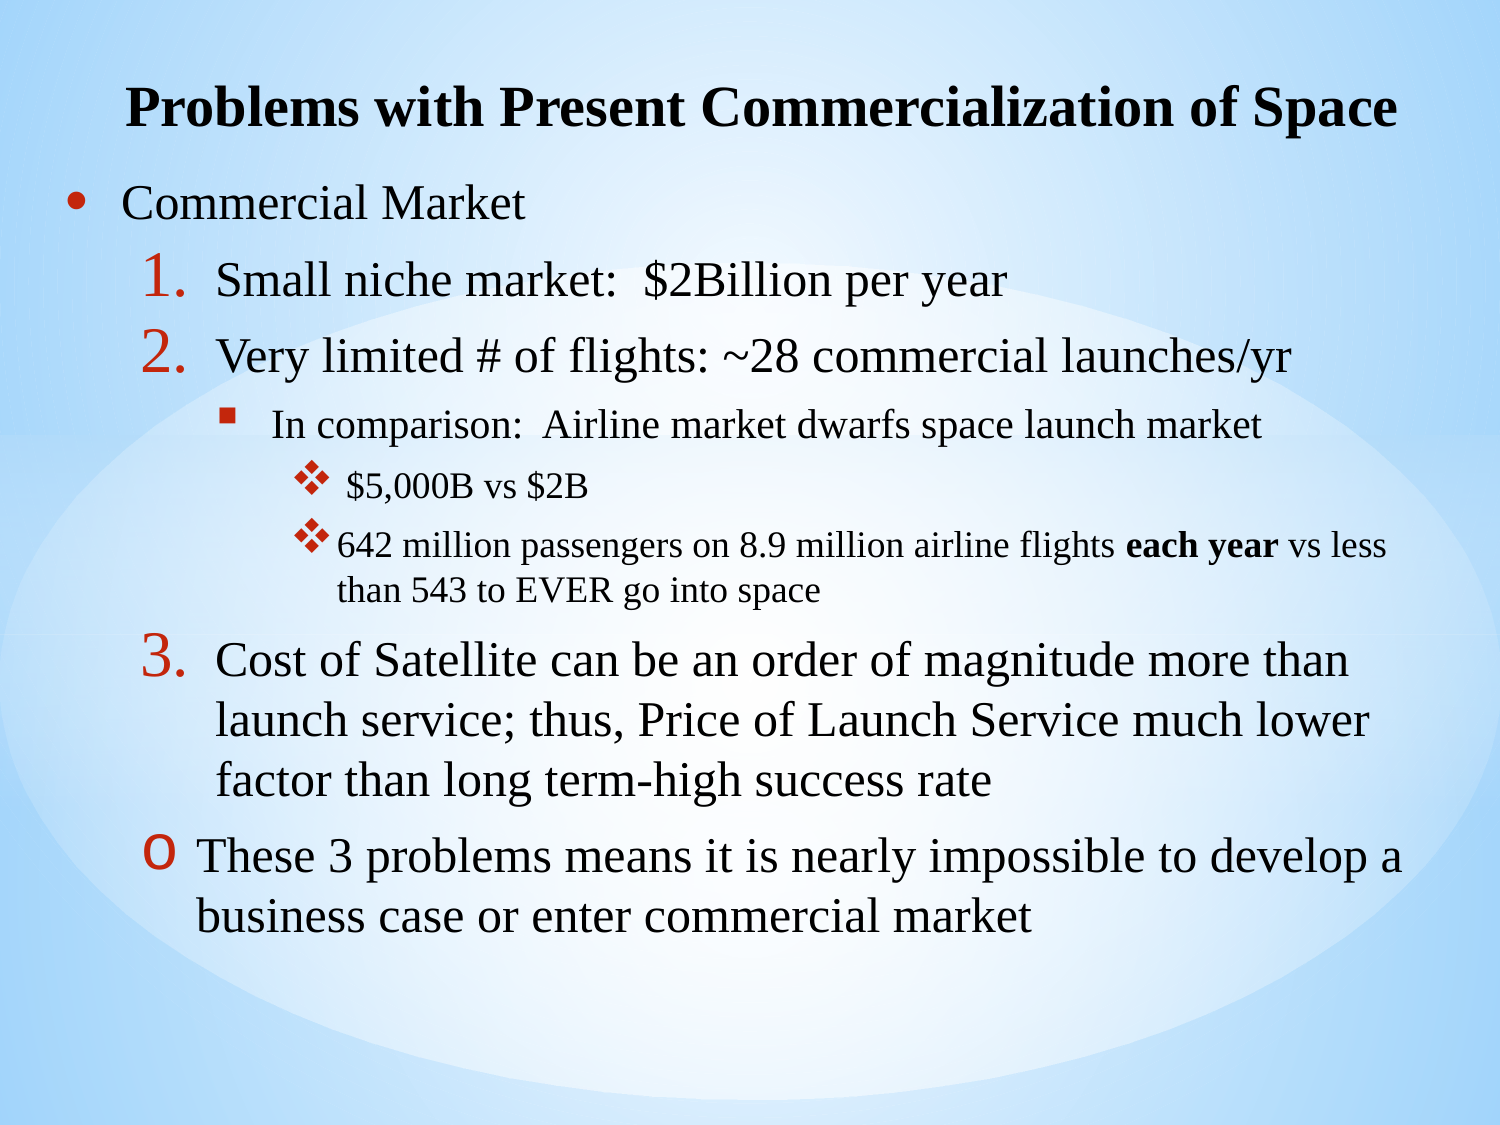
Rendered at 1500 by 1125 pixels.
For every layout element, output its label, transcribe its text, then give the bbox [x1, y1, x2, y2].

title Problems with Present Commercialization of Space [99, 50, 1425, 175]
subtitle Commercial Market Small niche market: $2Billion per year Very limited # of flights: ~28 commercial launches/yr In comparison: Airline market dwarfs space launch market $5,000B vs $2B 642 million passengers on 8.9 million airline flights each year vs less than 543 to EVER go into space Cost of Satellite can be an order of magnitude more than launch service; thus, Price of Launch Service much lower factor than long term-high success rate These 3 problems means it is nearly impossible to develop a business case or enter commercial market [50, 162, 1463, 1088]
